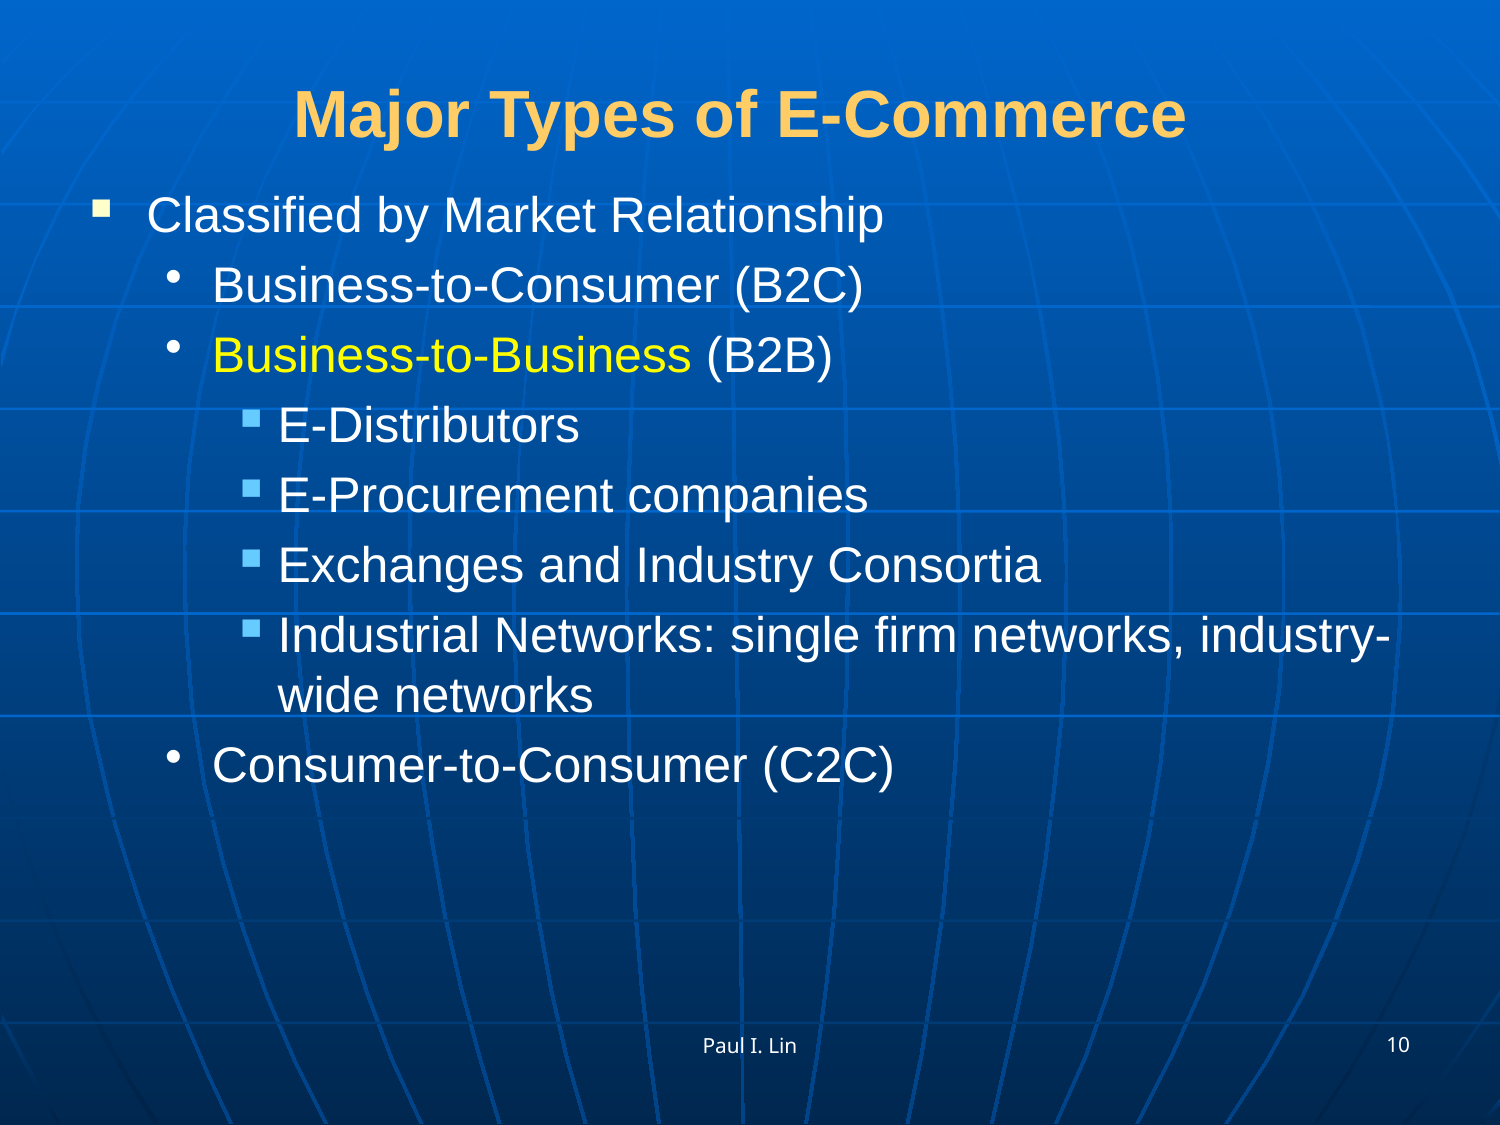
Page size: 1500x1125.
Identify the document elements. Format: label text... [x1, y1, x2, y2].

footer Paul I. Lin [512, 1024, 988, 1101]
title Major Types of E-Commerce [37, 45, 1463, 176]
list Classified by Market Relationship Business-to-Consumer (B2C) Business-to-Business (B2B) E-Distributors E-Procurement companies Exchanges and Industry Consortia Industrial Networks: single firm networks, industry-wide networks Consumer-to-Consumer (C2C) [74, 174, 1426, 1006]
slide_number 10 [1074, 1023, 1426, 1100]
